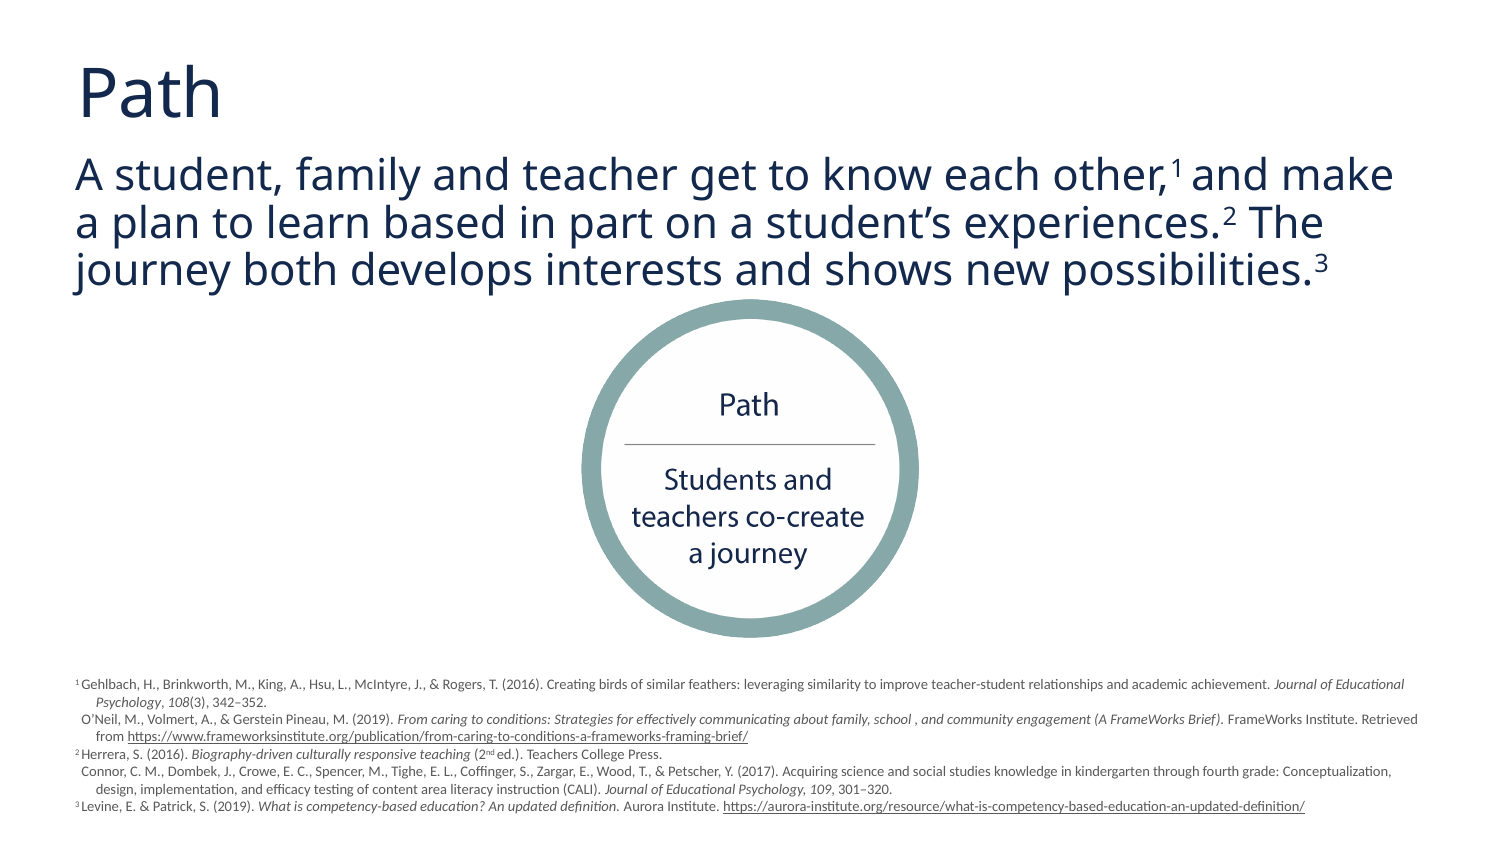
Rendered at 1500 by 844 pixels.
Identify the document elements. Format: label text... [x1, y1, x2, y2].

picture [580, 299, 920, 639]
title Path [77, 33, 1048, 153]
list A student, family and teacher get to know each other,1 and make a plan to learn based in part on a student’s experiences.2 The journey both develops interests and shows new possibilities.3 [75, 153, 1425, 547]
text_box 1 Gehlbach, H., Brinkworth, M., King, A., Hsu, L., McIntyre, J., & Rogers, T. (2016). Creating birds of similar feathers: leveraging similarity to improve teacher-student relationships and academic achievement. Journal of Educational Psychology, 108(3), 342–352. O’Neil, M., Volmert, A., & Gerstein Pineau, M. (2019). From caring to conditions: Strategies for effectively communicating about family, school , and community engagement (A FrameWorks Brief). FrameWorks Institute. Retrieved from https://www.frameworksinstitute.org/publication/from-caring-to-conditions-a-frameworks-framing-brief/ 2 Herrera, S. (2016). Biography-driven culturally responsive teaching (2nd ed.). Teachers College Press. Connor, C. M., Dombek, J., Crowe, E. C., Spencer, M., Tighe, E. L., Coffinger, S., Zargar, E., Wood, T., & Petscher, Y. (2017). Acquiring science and social studies knowledge in kindergarten through fourth grade: Conceptualization, design, implementation, and efficacy testing of content area literacy instruction (CALI). Journal of Educational Psychology, 109, 301–320. 3 Levine, E. & Patrick, S. (2019). What is competency-based education? An updated definition. Aurora Institute. https://aurora-institute.org/resource/what-is-competency-based-education-an-updated-definition/ [74, 674, 1425, 816]
